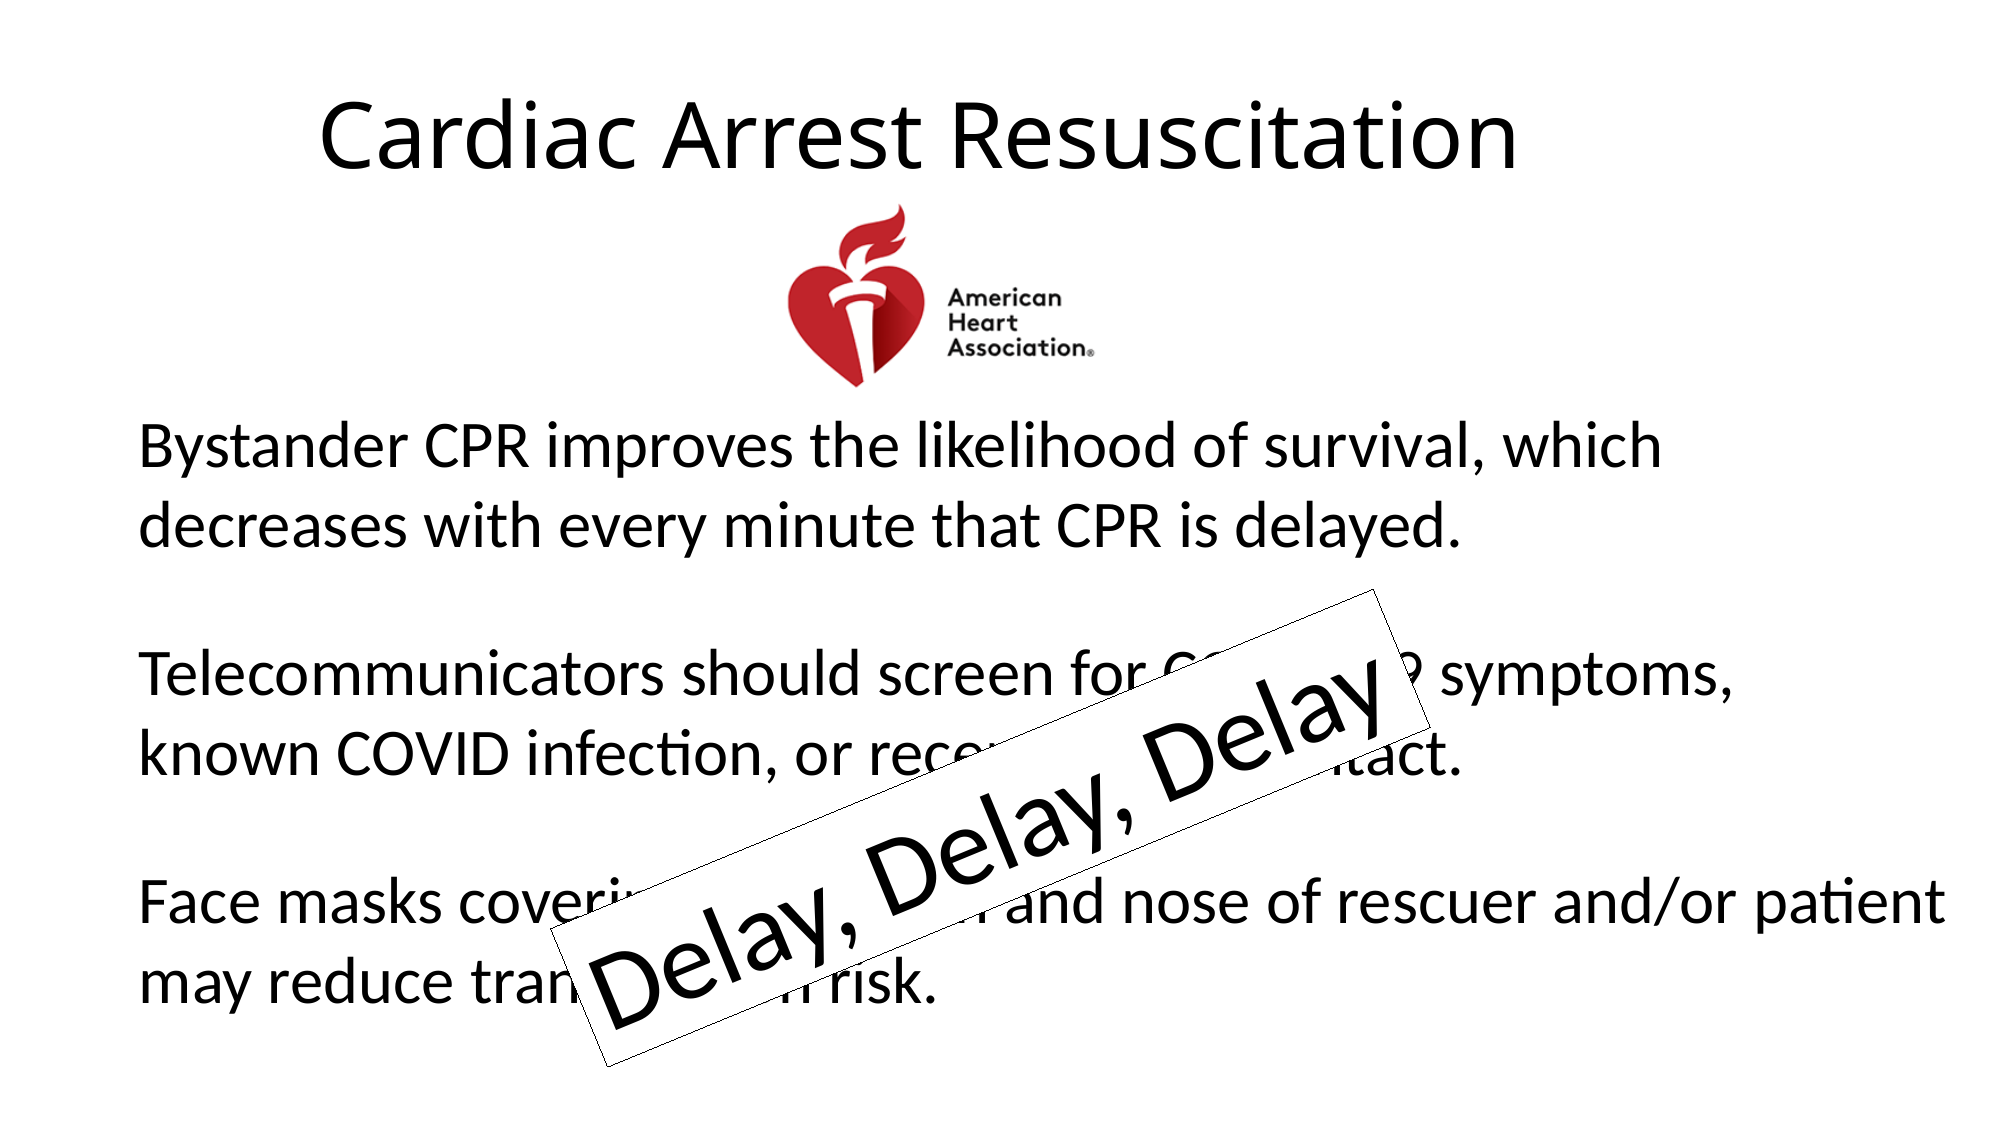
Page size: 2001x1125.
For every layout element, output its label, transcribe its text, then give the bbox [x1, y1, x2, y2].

text_box Bystander CPR improves the likelihood of survival, which decreases with every minute that CPR is delayed. [124, 393, 1935, 569]
title Cardiac Arrest Resuscitation [57, 29, 1783, 248]
text_box Delay, Delay, Delay [550, 589, 1431, 1067]
text_box Face masks covering the mouth and nose of rescuer and/or patient may reduce transmission risk. [124, 849, 741, 1025]
text_box Face masks covering the mouth and nose of rescuer and/or patient may reduce transmission risk. [712, 849, 2000, 1025]
text_box Telecommunicators should screen for COVID-19 symptoms, known COVID infection, or recent COVID contact. [1265, 621, 1922, 797]
text_box Telecommunicators should screen for COVID-19 symptoms, known COVID infection, or recent COVID contact. [124, 621, 1293, 797]
picture [784, 202, 1101, 390]
